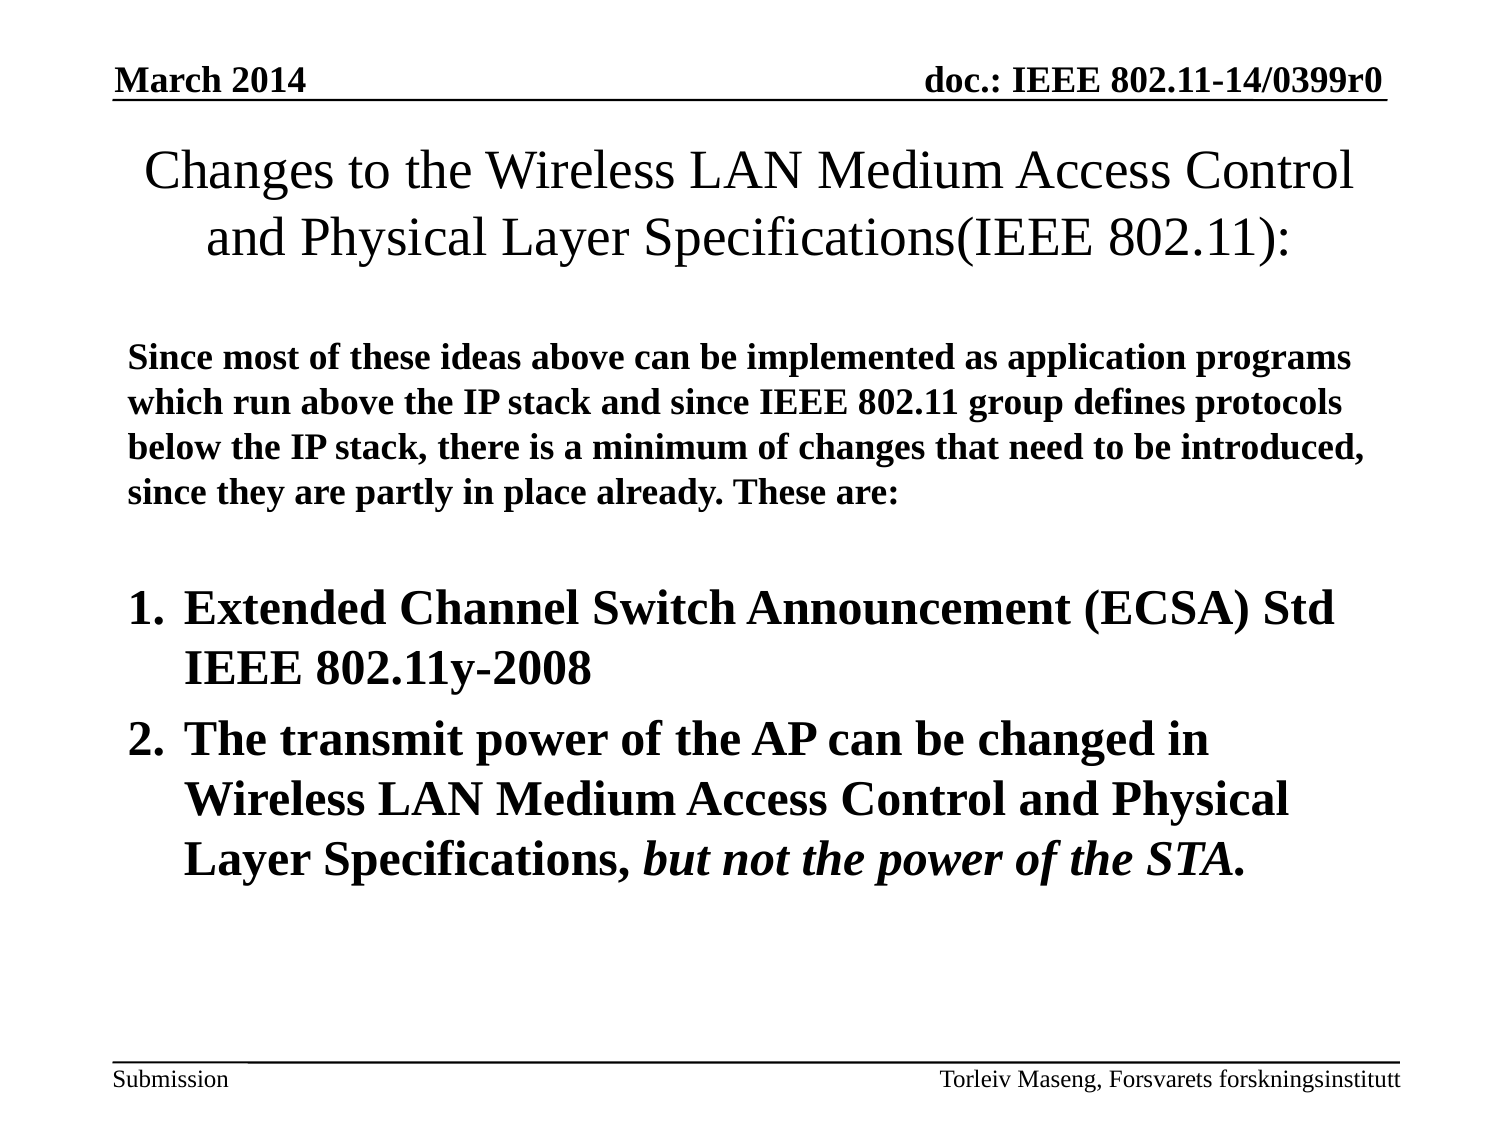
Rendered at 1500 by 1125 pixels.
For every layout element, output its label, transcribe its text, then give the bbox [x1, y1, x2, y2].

list Since most of these ideas above can be implemented as application programs which run above the IP stack and since IEEE 802.11 group defines protocols below the IP stack, there is a minimum of changes that need to be introduced, since they are partly in place already. These are: Extended Channel Switch Announcement (ECSA) Std IEEE 802.11y-2008 The transmit power of the AP can be changed in Wireless LAN Medium Access Control and Physical Layer Specifications, but not the power of the STA. [112, 324, 1388, 1000]
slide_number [114, 54, 309, 100]
title Changes to the Wireless LAN Medium Access Control and Physical Layer Specifications(IEEE 802.11): [112, 112, 1388, 288]
footer Torleiv Maseng, Forsvarets forskningsinstitutt [934, 1062, 1402, 1093]
